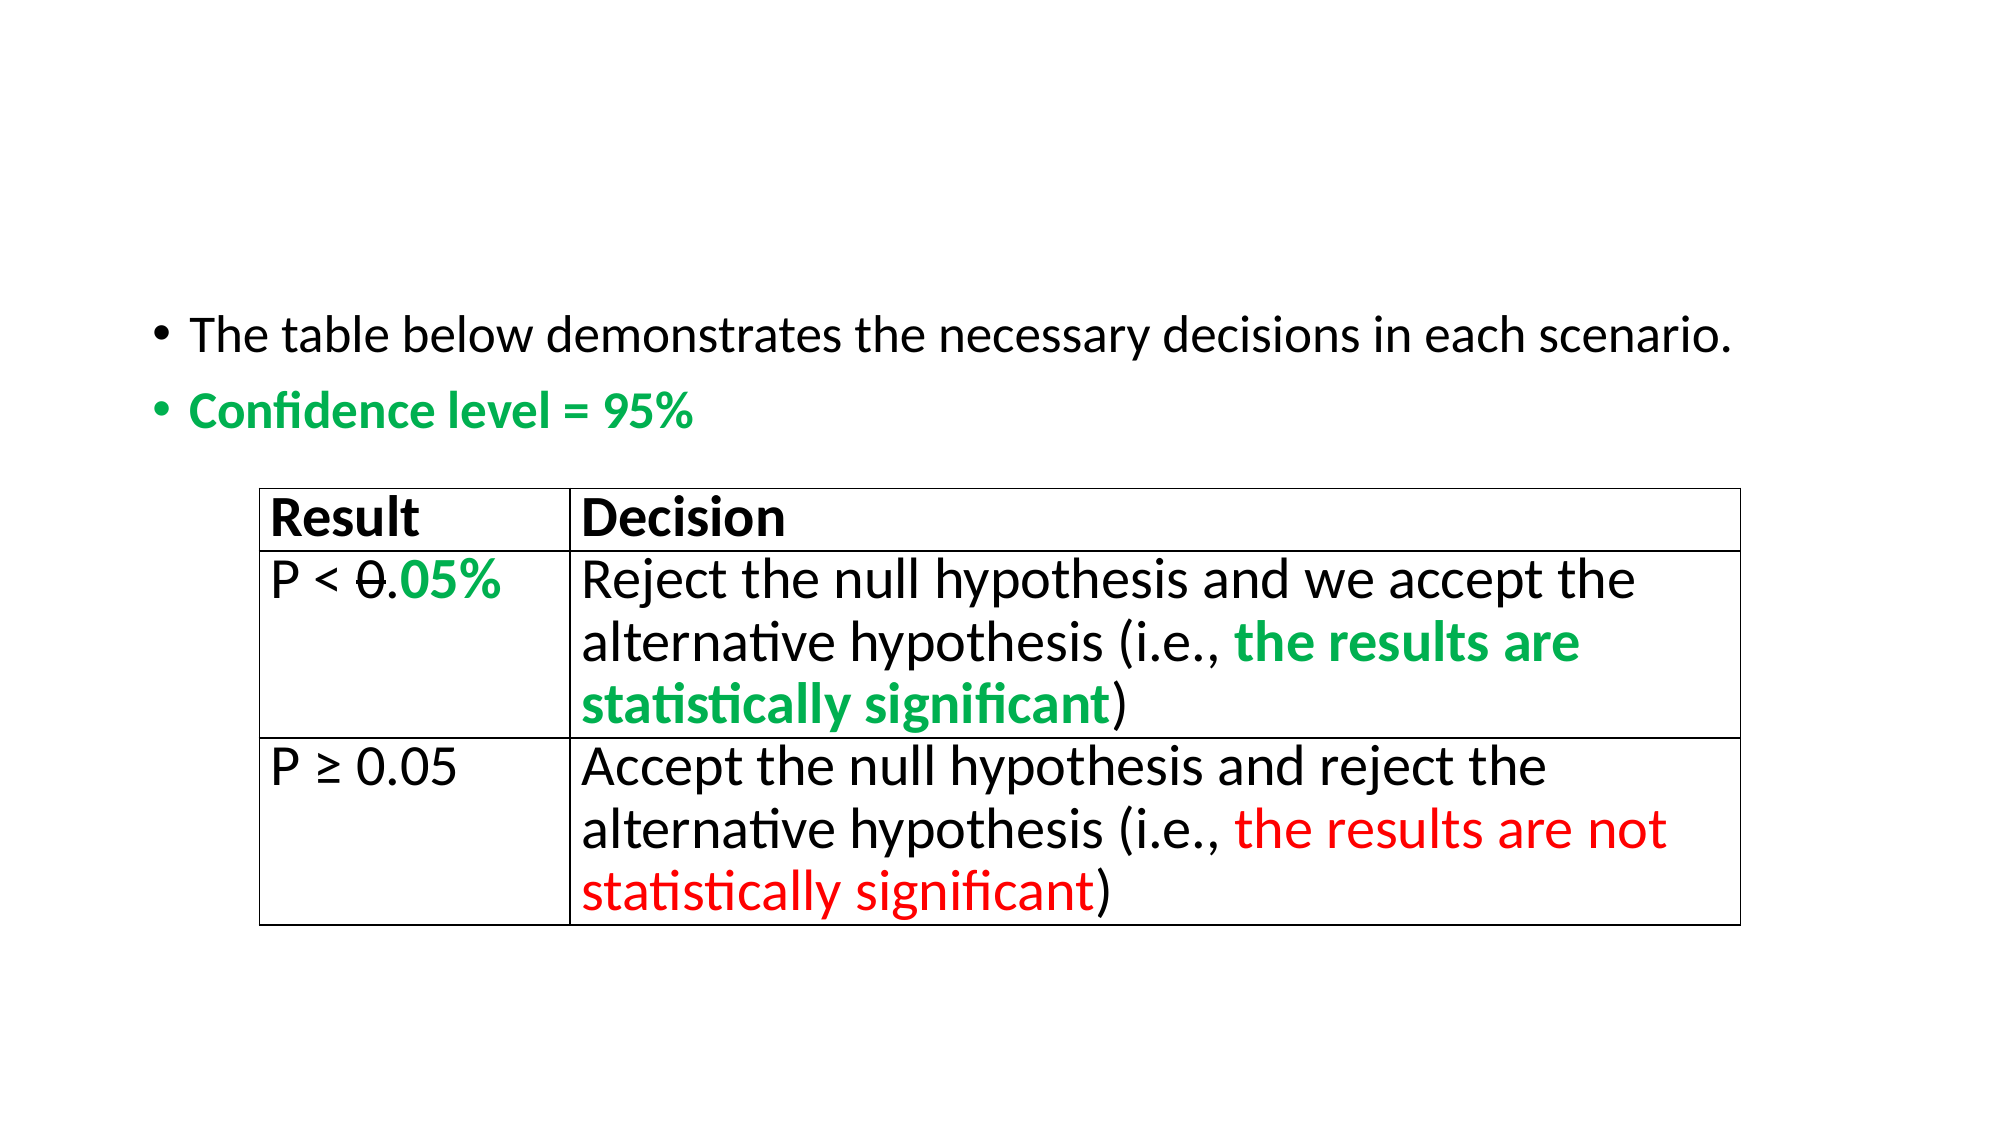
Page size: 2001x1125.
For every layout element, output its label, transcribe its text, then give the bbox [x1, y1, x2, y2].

table_cell Accept the null hypothesis and reject the alternative hypothesis (i.e., the results are not statistically significant) [571, 739, 1740, 924]
table_cell P ≥ 0.05 [260, 739, 569, 924]
table_header Decision [571, 489, 1740, 550]
table_cell P < 0.05% [260, 552, 569, 737]
list The table below demonstrates the necessary decisions in each scenario. Confidence level = 95% [137, 299, 1863, 489]
table_cell Reject the null hypothesis and we accept the alternative hypothesis (i.e., the results are statistically significant) [571, 552, 1740, 737]
table_header Result [260, 489, 569, 550]
